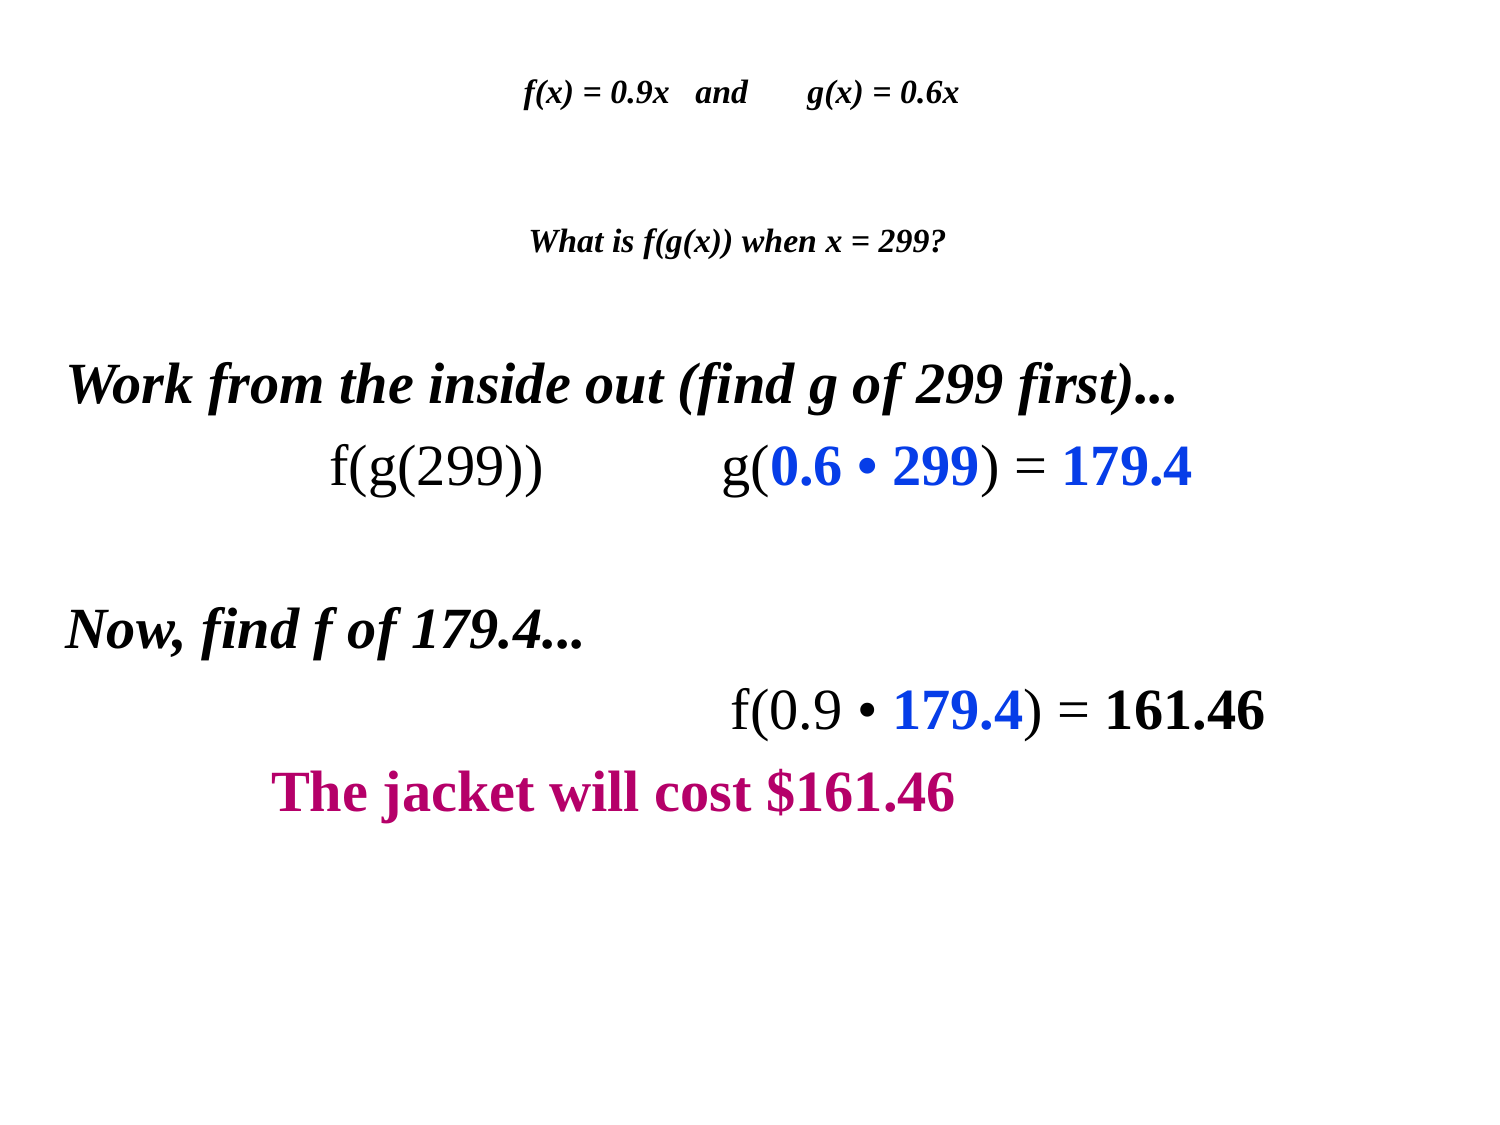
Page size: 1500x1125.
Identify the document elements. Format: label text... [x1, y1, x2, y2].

text_box f(x) = 0.9x and g(x) = 0.6x What is f(g(x)) when x = 299? [50, 62, 1425, 302]
subtitle Work from the inside out (find g of 299 first)... f(g(299)) g(0.6 • 299) = 179.4 Now, find f of 179.4... f(0.9 • 179.4) = 161.46 The jacket will cost $161.46 [50, 337, 1425, 950]
